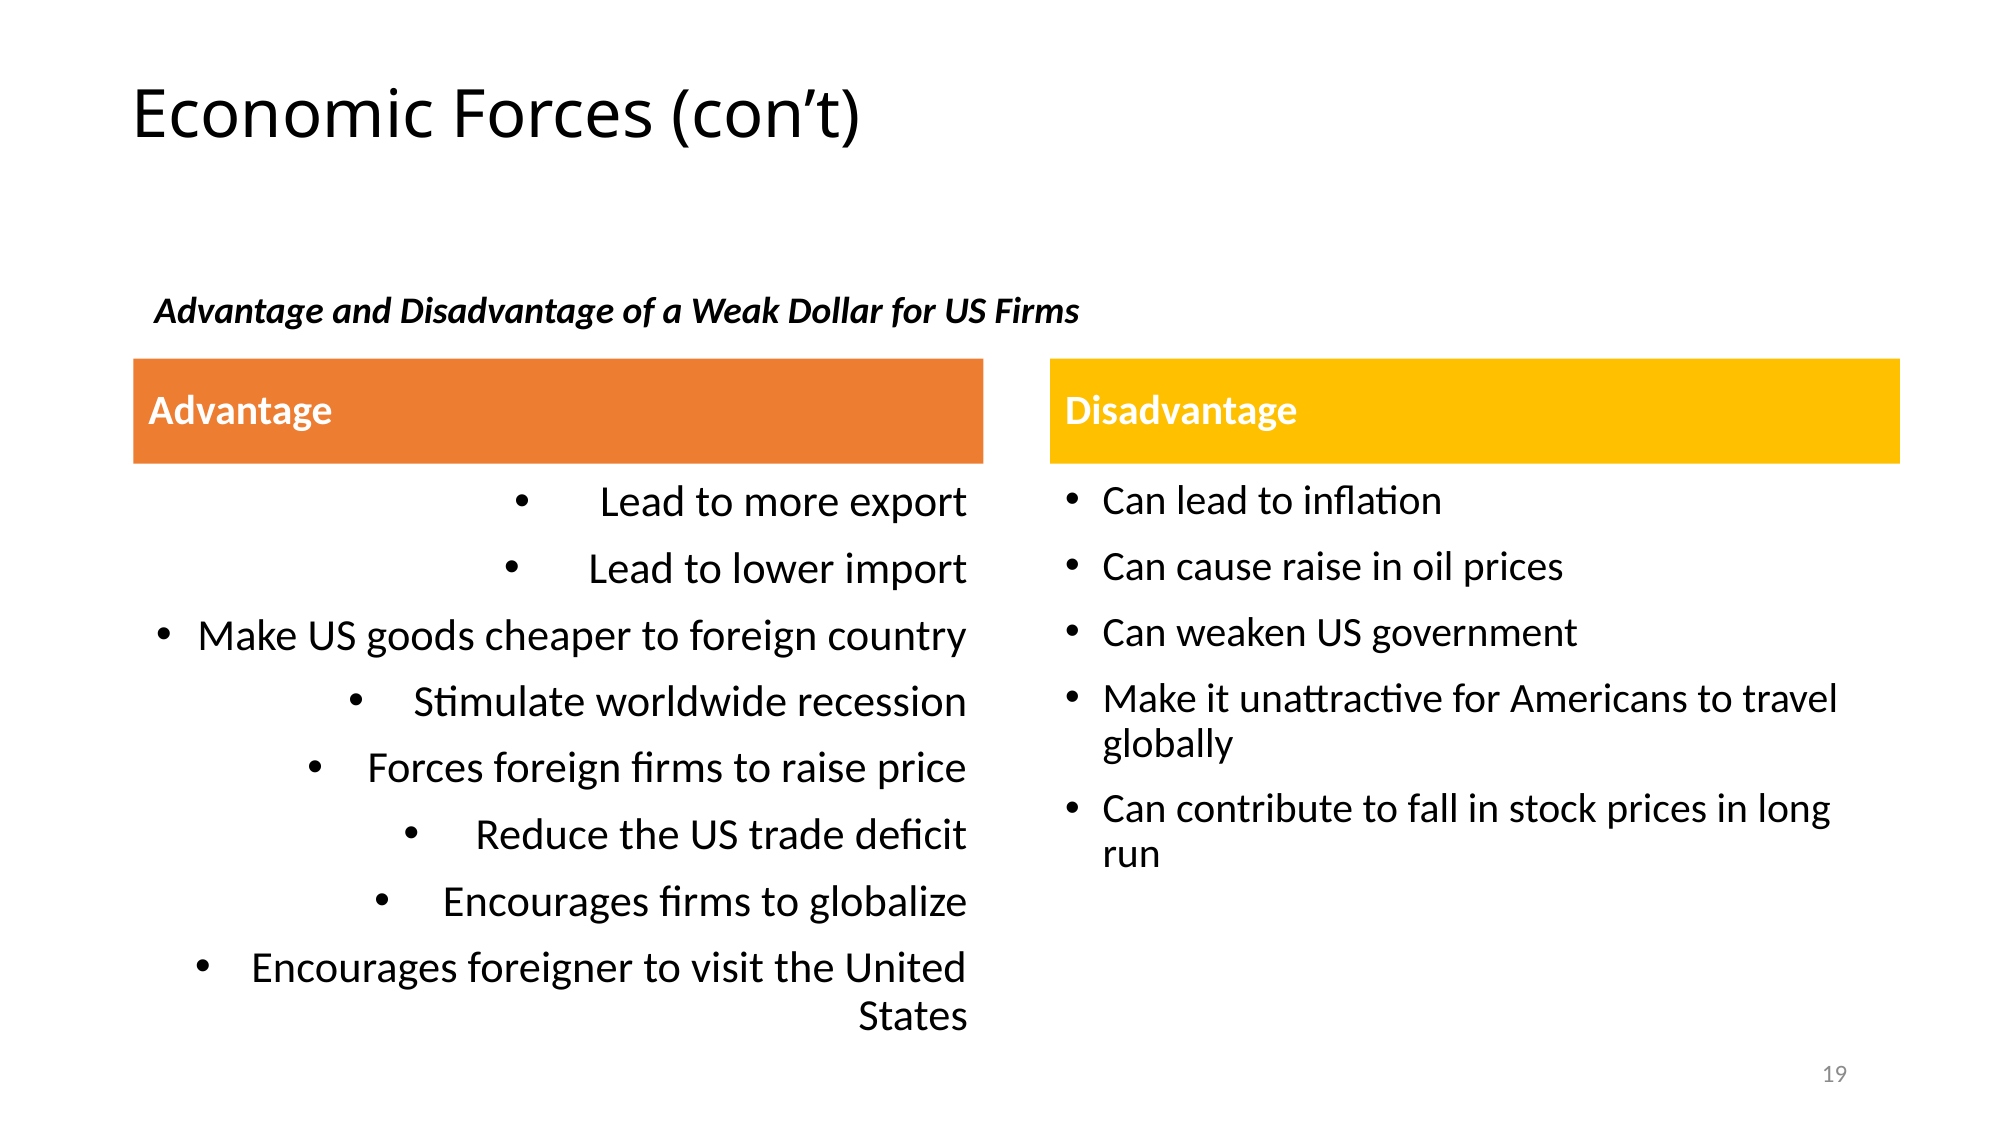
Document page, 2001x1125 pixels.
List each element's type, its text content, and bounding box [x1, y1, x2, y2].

list Can lead to inflation Can cause raise in oil prices Can weaken US government Make it unattractive for Americans to travel globally Can contribute to fall in stock prices in long run [1050, 471, 1900, 1059]
slide_number 19 [1412, 1042, 1863, 1103]
list Lead to more export Lead to lower import Make US goods cheaper to foreign country Stimulate worldwide recession Forces foreign firms to raise price Reduce the US trade deficit Encourages firms to globalize Encourages foreigner to visit the United States [133, 471, 984, 1059]
list Disadvantage [1050, 358, 1900, 464]
title Economic Forces (con’t) [116, 44, 1900, 188]
text_box Advantage and Disadvantage of a Weak Dollar for US Firms [139, 278, 1096, 339]
list Advantage [133, 358, 984, 464]
